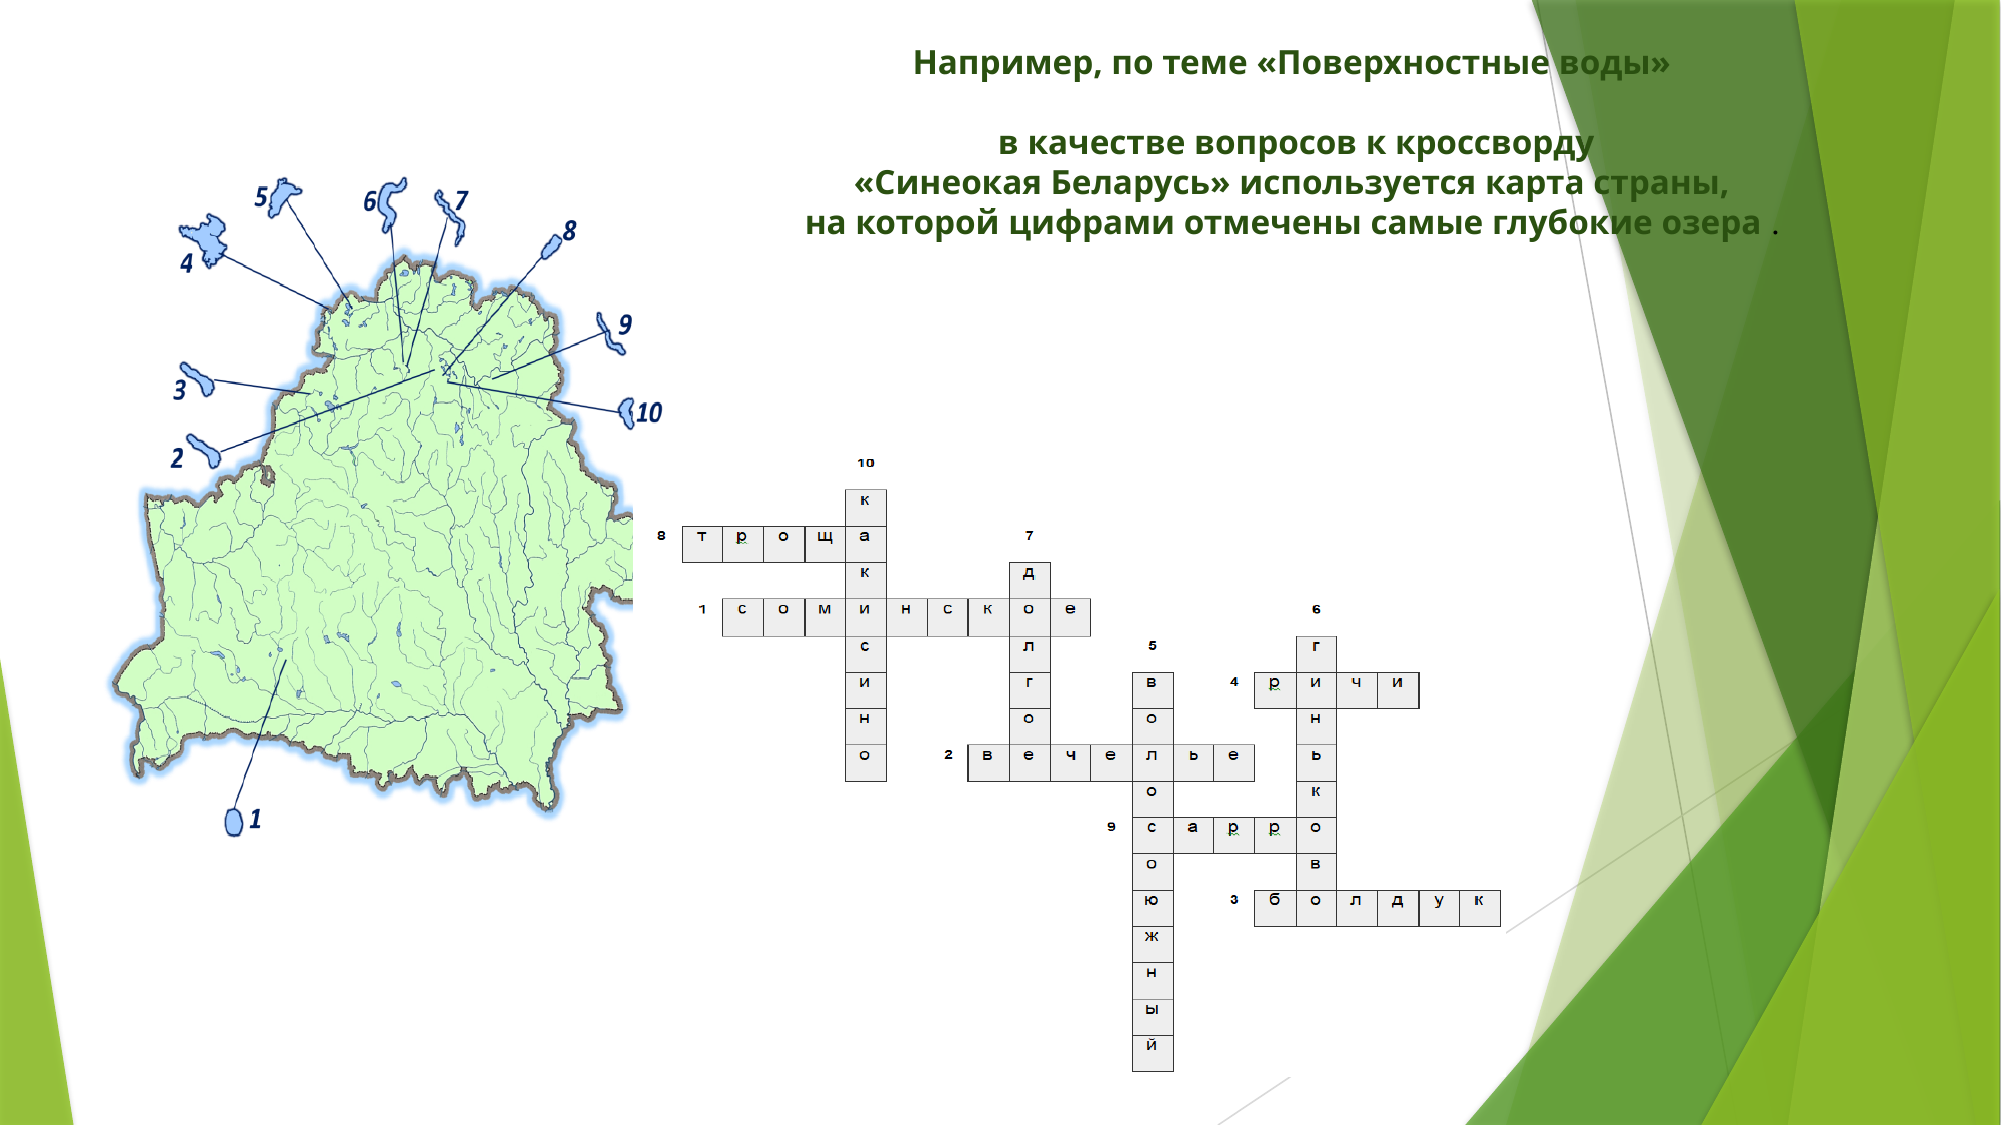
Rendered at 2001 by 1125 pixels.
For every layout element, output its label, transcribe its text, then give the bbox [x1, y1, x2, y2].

text_box Например, по теме «Поверхностные воды» в качестве вопросов к кроссворду «Синеокая Беларусь» используется карта страны, на которой цифрами отмечены самые глубокие озера . [269, 0, 2000, 249]
picture [93, 168, 1507, 1077]
